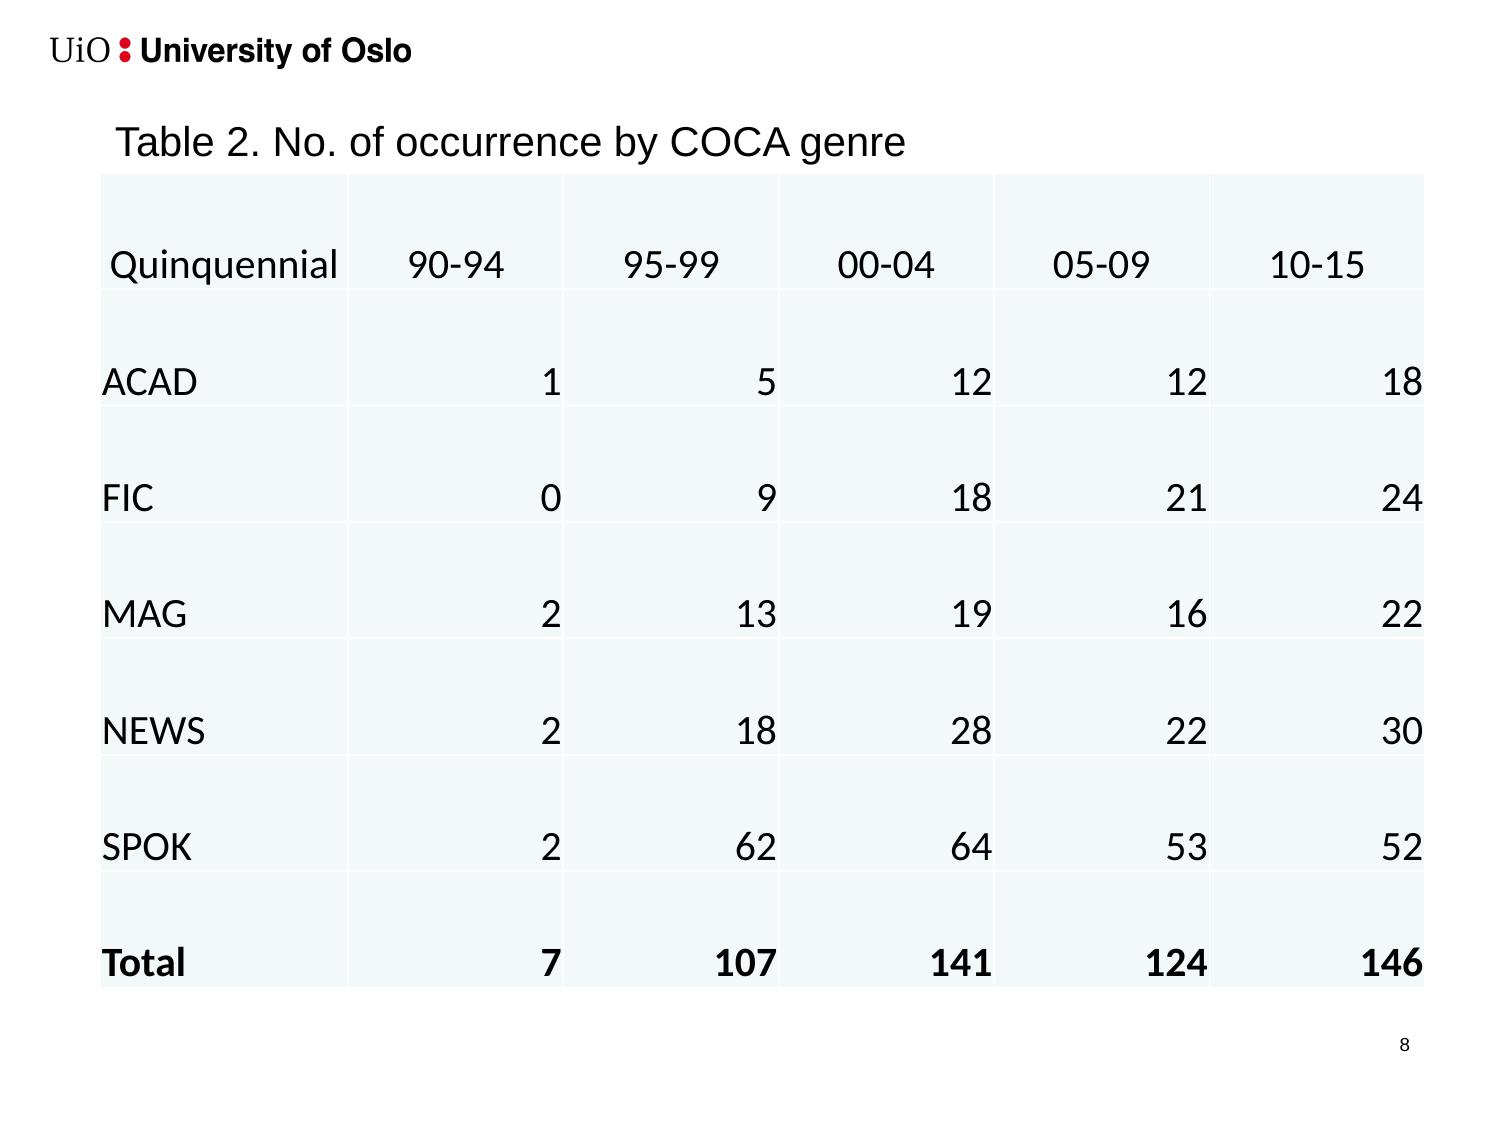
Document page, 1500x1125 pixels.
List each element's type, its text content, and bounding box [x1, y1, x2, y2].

table_cell 0 [349, 406, 562, 521]
picture [50, 37, 411, 69]
table_cell 18 [1210, 290, 1424, 405]
table_cell 1 [349, 290, 562, 405]
table_cell 2 [349, 756, 562, 870]
table_cell 12 [780, 290, 993, 405]
table_cell 146 [1210, 872, 1424, 987]
table_cell 19 [780, 523, 993, 637]
table_cell 12 [995, 290, 1209, 405]
table_header 05-09 [995, 174, 1209, 288]
table_cell 64 [780, 756, 993, 870]
table_header 90-94 [349, 174, 562, 288]
table_cell 124 [995, 872, 1209, 987]
table_cell 5 [564, 290, 778, 405]
table_cell 9 [564, 406, 778, 521]
table_header Quinquennial [101, 174, 347, 288]
table_cell 18 [564, 639, 778, 754]
table_cell 28 [780, 639, 993, 754]
table_cell 2 [349, 523, 562, 637]
table_cell 18 [780, 406, 993, 521]
table_cell 22 [995, 639, 1209, 754]
text_box Table 2. No. of occurrence by COCA genre [100, 107, 1282, 172]
table_cell 2 [349, 639, 562, 754]
table_cell 21 [995, 406, 1209, 521]
table_cell ACAD [101, 290, 347, 405]
table_cell SPOK [101, 756, 347, 870]
table_cell 30 [1210, 639, 1424, 754]
slide_number 9 [1312, 1024, 1426, 1101]
table_cell 24 [1210, 406, 1424, 521]
table_cell 107 [564, 872, 778, 987]
table_cell NEWS [101, 639, 347, 754]
table_header 00-04 [780, 174, 993, 288]
table_cell 53 [995, 756, 1209, 870]
table_cell FIC [101, 406, 347, 521]
table_cell 16 [995, 523, 1209, 637]
table_cell 141 [780, 872, 993, 987]
table_cell MAG [101, 523, 347, 637]
table_header 95-99 [564, 174, 778, 288]
table_cell 52 [1210, 756, 1424, 870]
table_cell 7 [349, 872, 562, 987]
table_header 10-15 [1210, 174, 1424, 288]
table_cell 13 [564, 523, 778, 637]
table_cell Total [101, 872, 347, 987]
table_cell 62 [564, 756, 778, 870]
table_cell 22 [1210, 523, 1424, 637]
